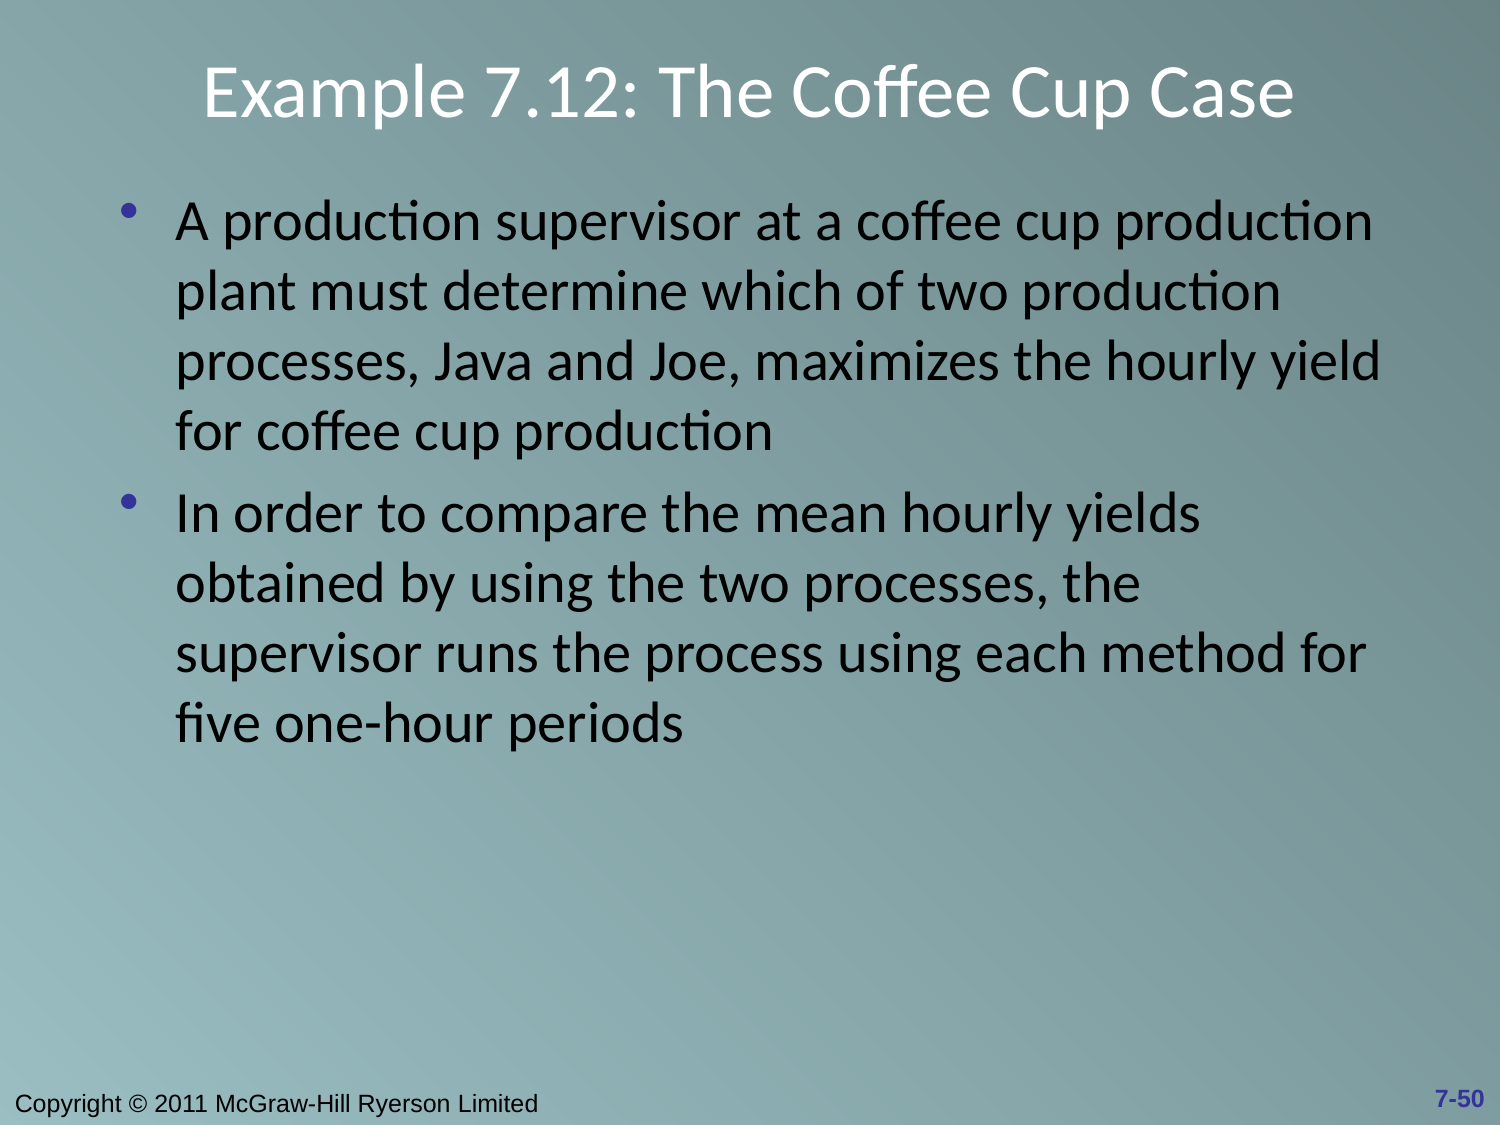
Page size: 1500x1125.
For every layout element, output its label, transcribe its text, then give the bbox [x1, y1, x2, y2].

title Example 7.12: The Coffee Cup Case [99, 0, 1400, 173]
list A production supervisor at a coffee cup production plant must determine which of two production processes, Java and Joe, maximizes the hourly yield for coffee cup production In order to compare the mean hourly yields obtained by using the two processes, the supervisor runs the process using each method for five one-hour periods [104, 174, 1405, 1063]
slide_number 7-50 [1149, 1074, 1500, 1125]
